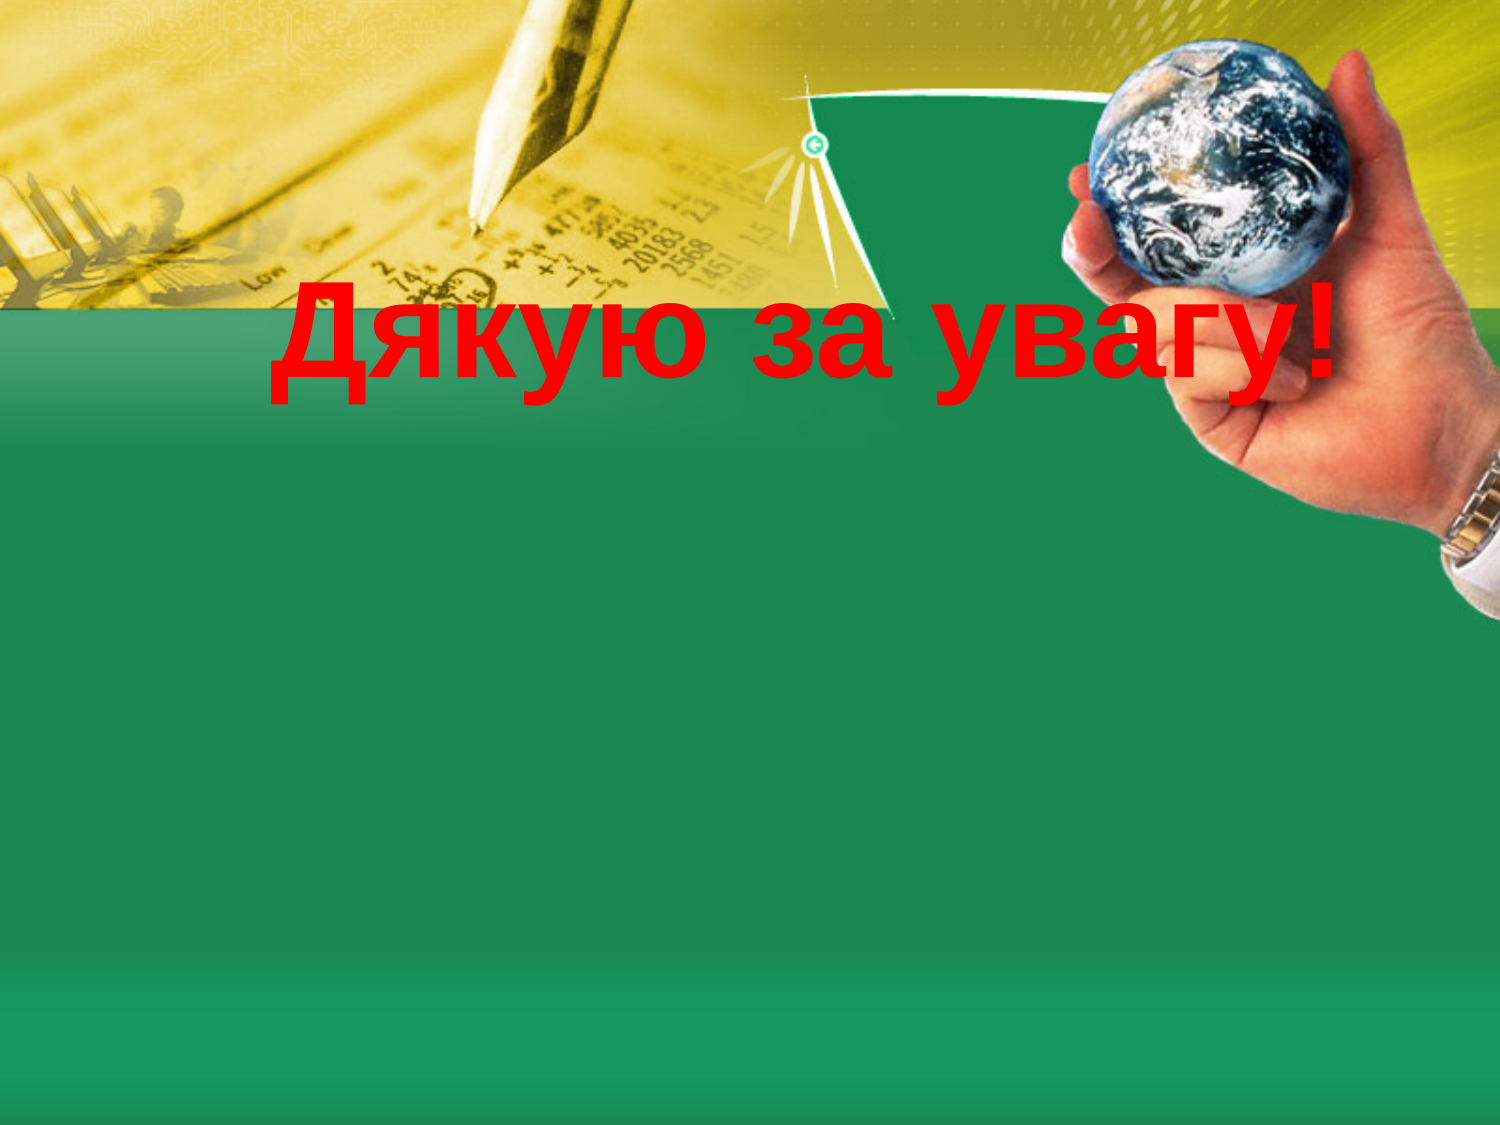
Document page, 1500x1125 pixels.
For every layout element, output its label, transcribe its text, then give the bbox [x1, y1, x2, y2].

picture [0, 0, 1500, 990]
title Дякую за увагу! [180, 58, 1436, 587]
